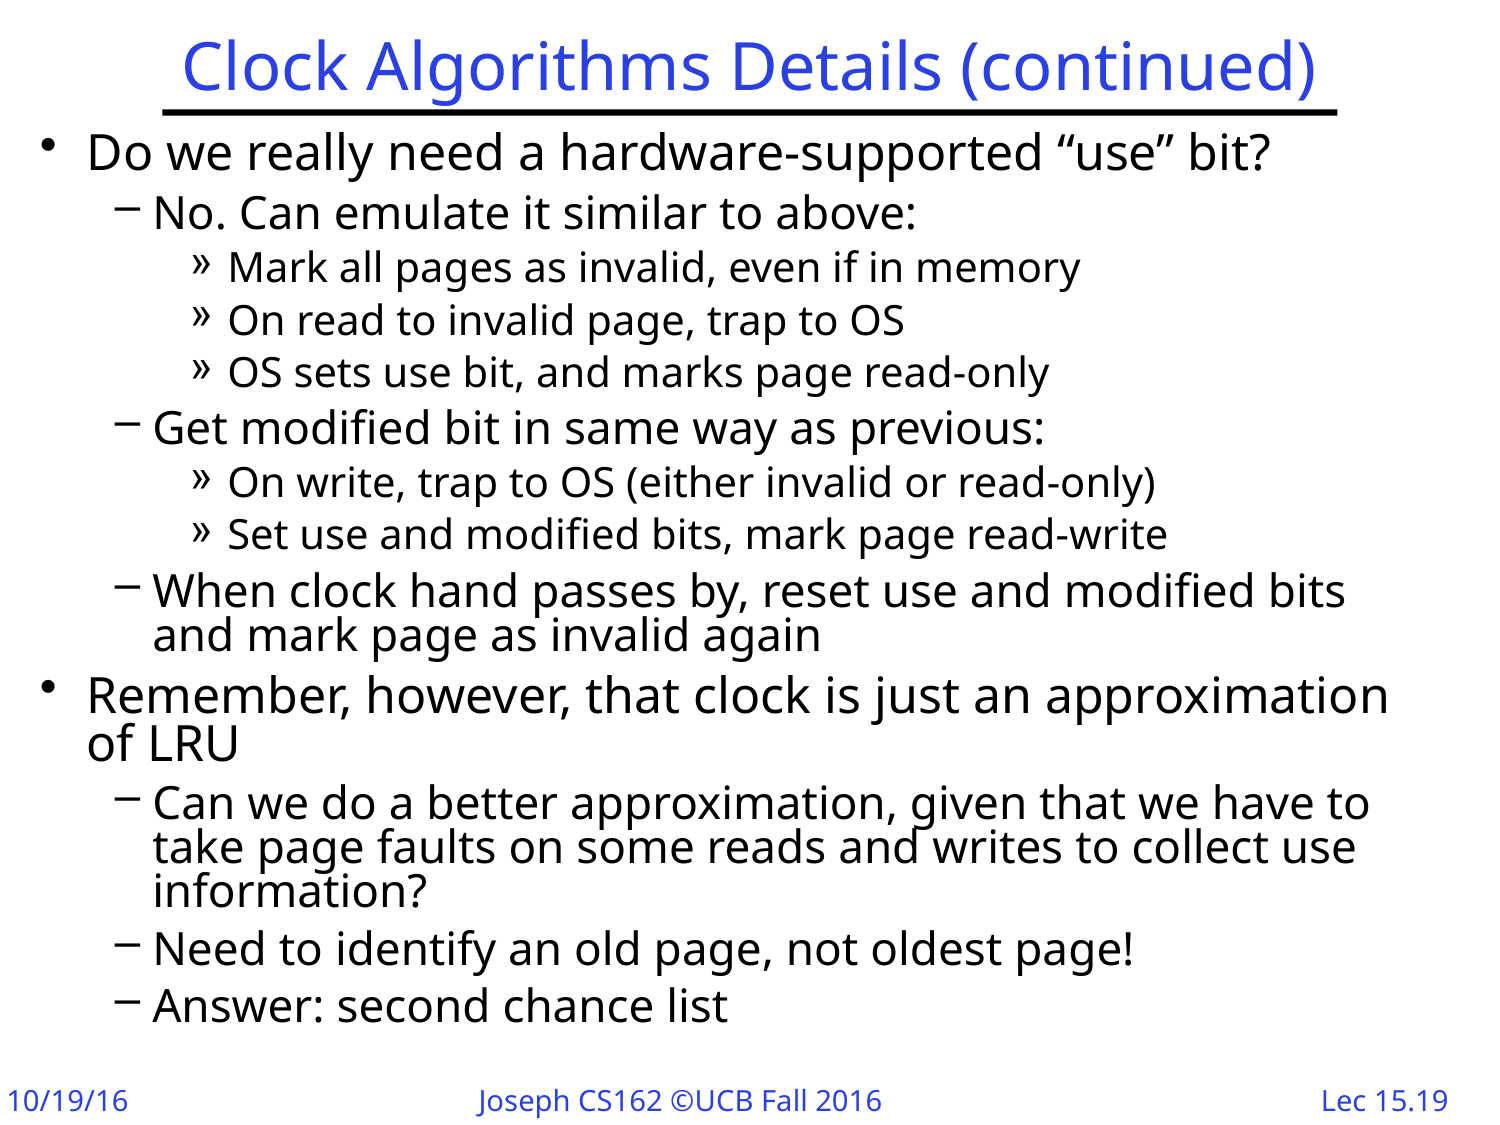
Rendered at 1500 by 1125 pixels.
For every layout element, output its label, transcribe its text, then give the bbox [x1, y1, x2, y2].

title Clock Algorithms Details (continued) [162, 24, 1338, 113]
list Do we really need a hardware-supported “use” bit? No. Can emulate it similar to above: Mark all pages as invalid, even if in memory On read to invalid page, trap to OS OS sets use bit, and marks page read-only Get modified bit in same way as previous: On write, trap to OS (either invalid or read-only) Set use and modified bits, mark page read-write When clock hand passes by, reset use and modified bits and mark page as invalid again Remember, however, that clock is just an approximation of LRU Can we do a better approximation, given that we have to take page faults on some reads and writes to collect use information? Need to identify an old page, not oldest page! Answer: second chance list [24, 125, 1450, 1075]
